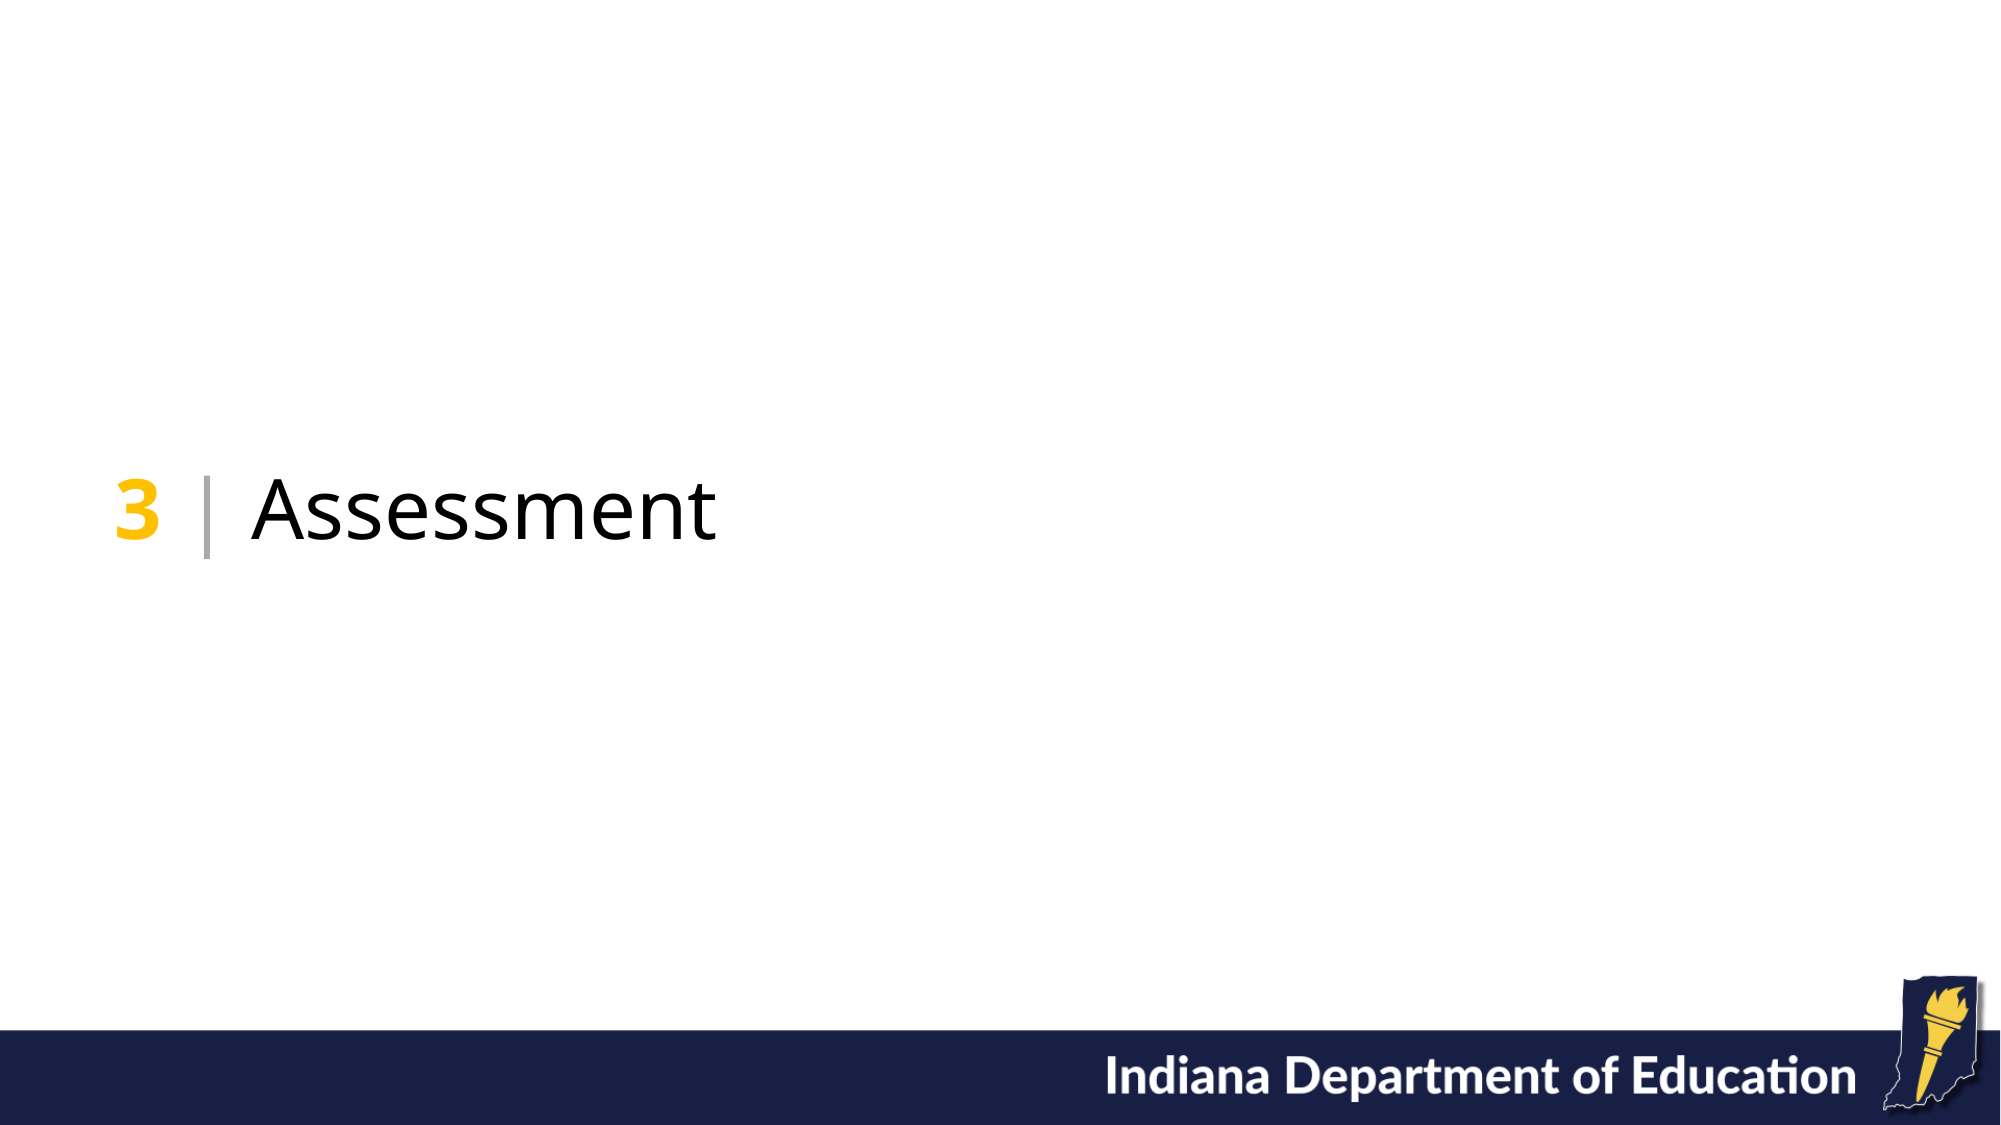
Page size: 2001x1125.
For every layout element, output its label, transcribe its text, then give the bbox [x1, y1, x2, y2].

picture [0, 0, 2001, 1125]
title 3 | Assessment [99, 324, 1800, 566]
